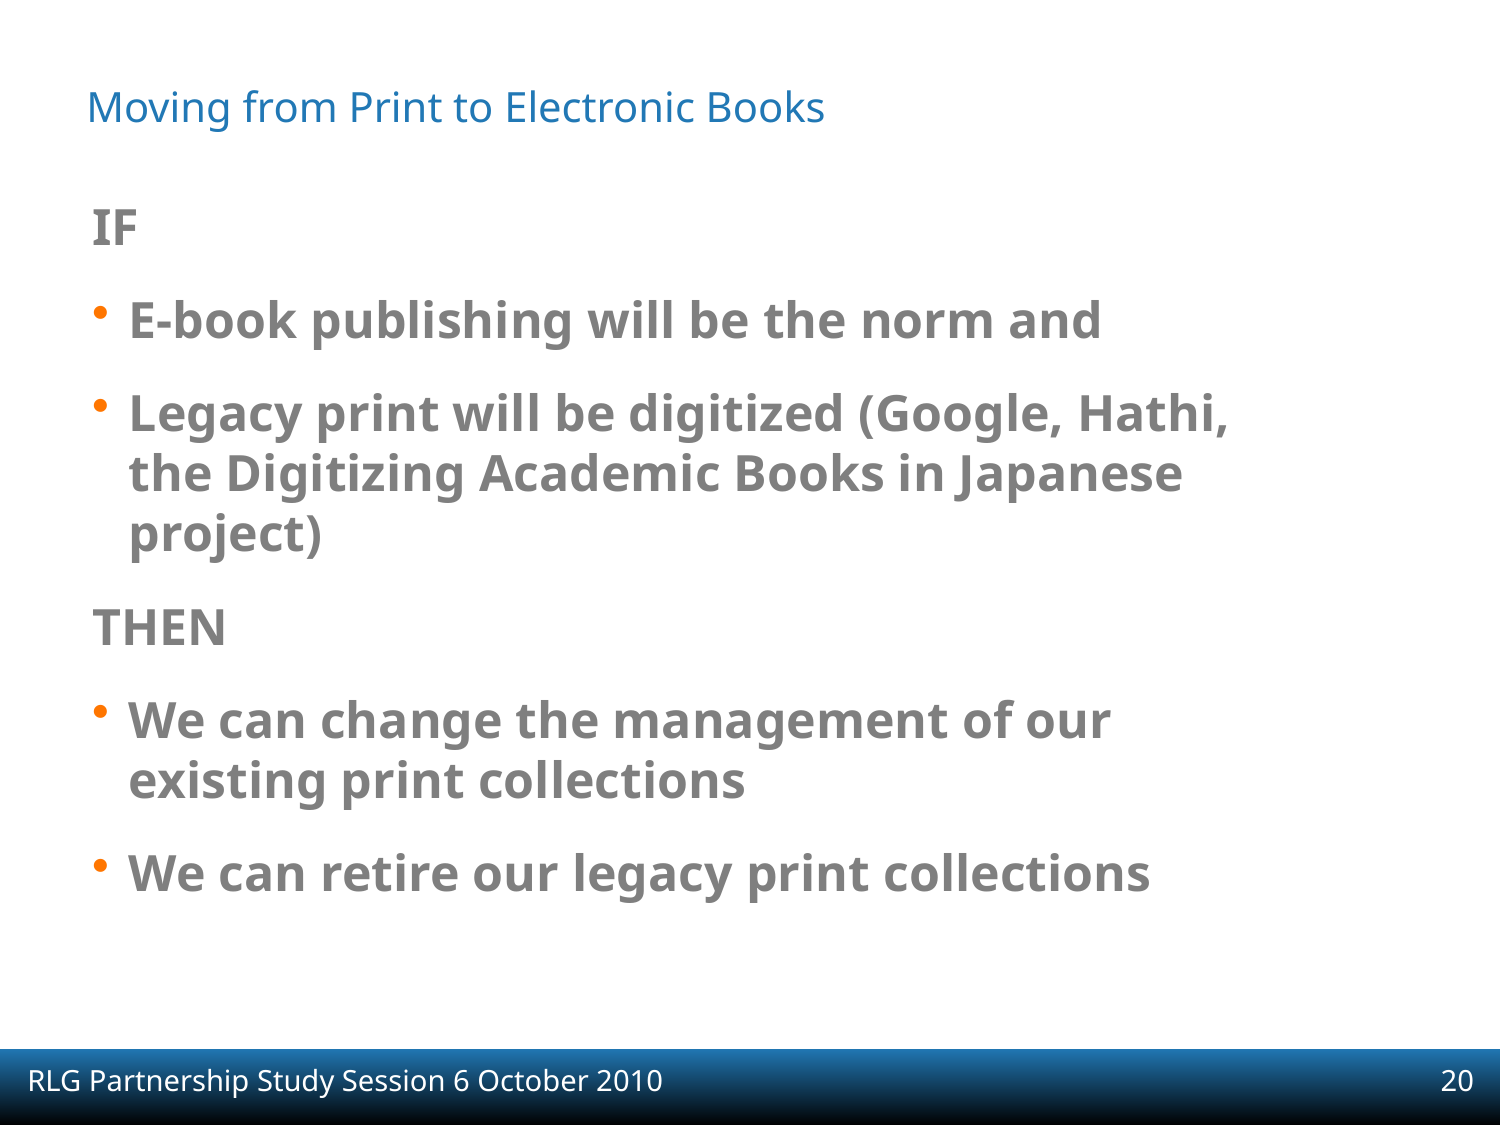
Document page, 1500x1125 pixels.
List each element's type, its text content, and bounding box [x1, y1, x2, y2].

list IF E-book publishing will be the norm and Legacy print will be digitized (Google, Hathi, the Digitizing Academic Books in Japanese project) THEN We can change the management of our existing print collections We can retire our legacy print collections [74, 187, 1339, 958]
title Moving from Print to Electronic Books [71, 23, 1388, 188]
